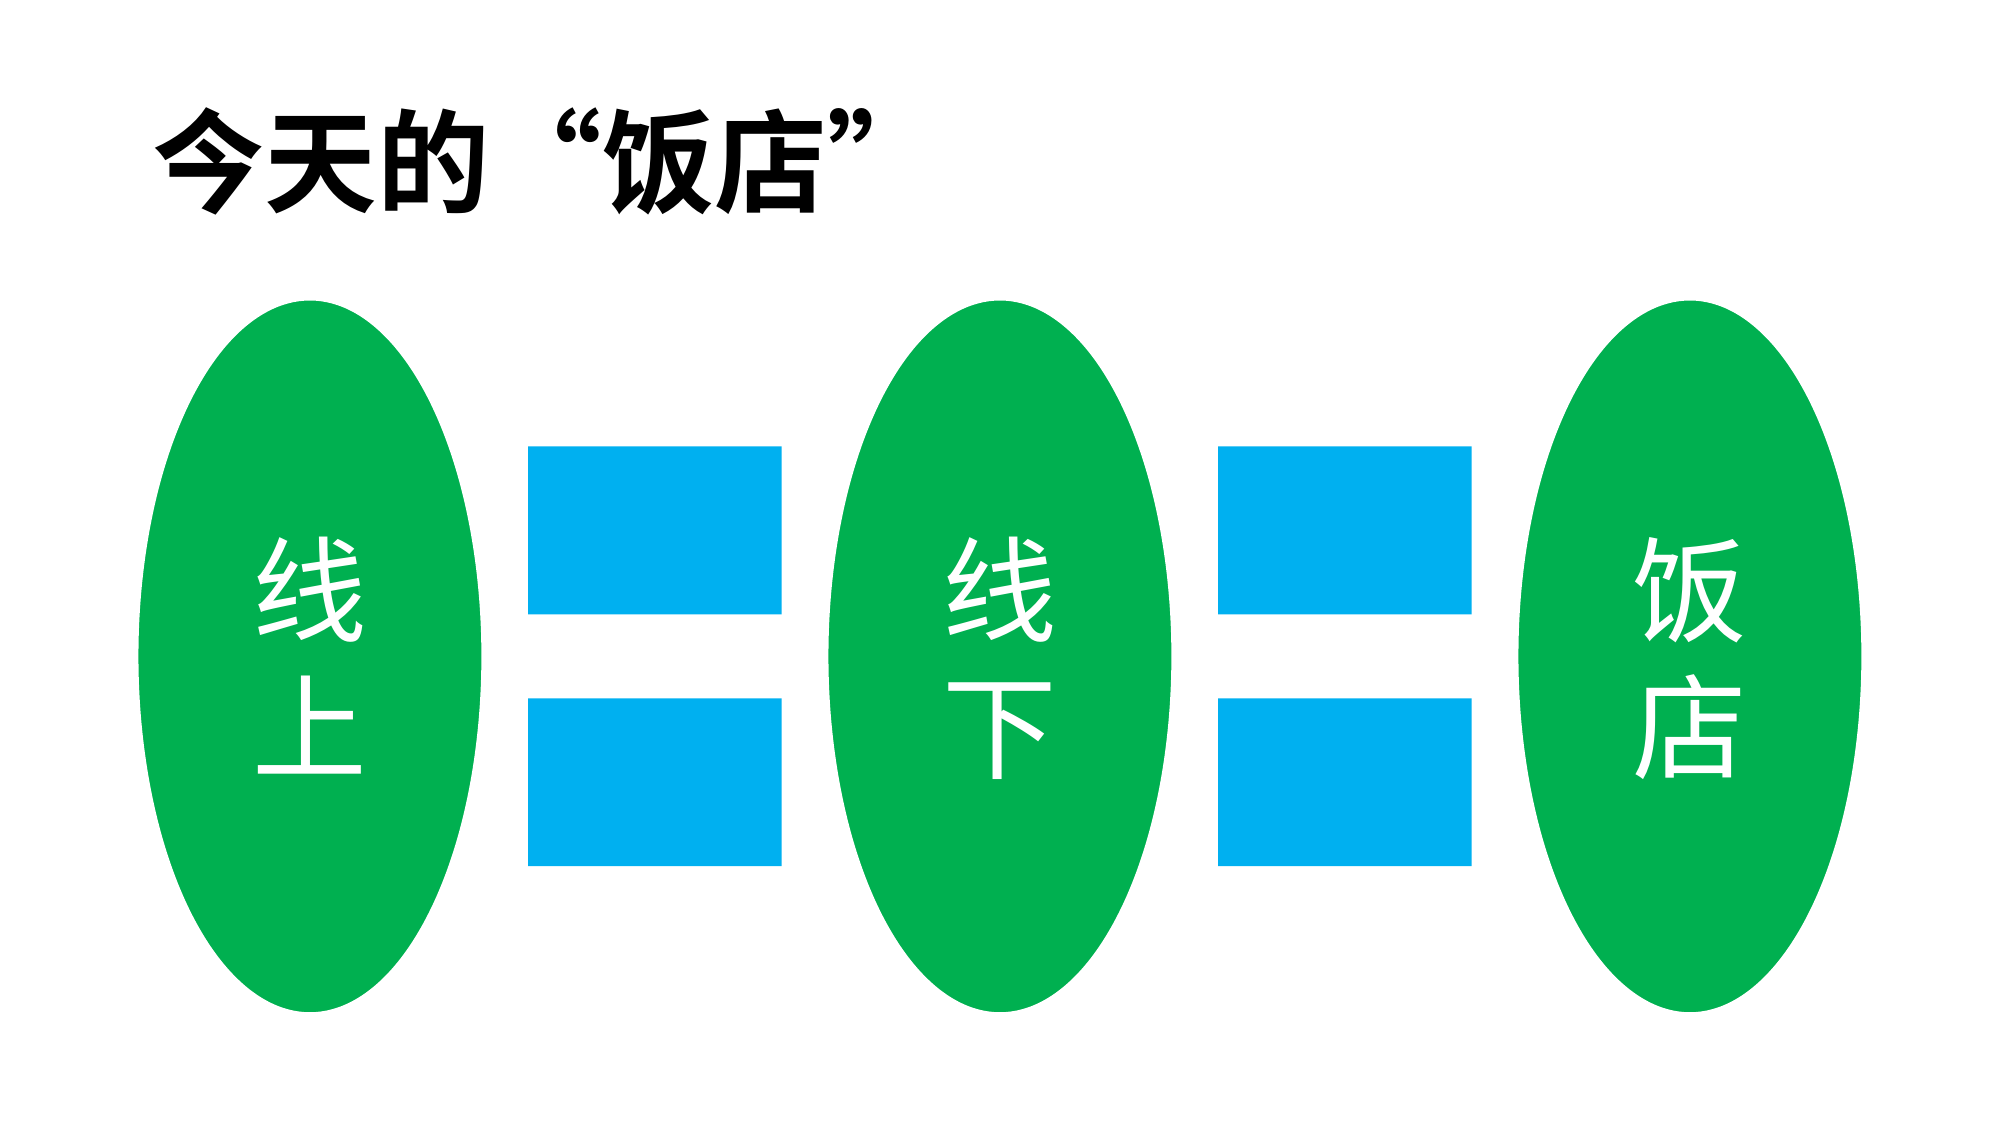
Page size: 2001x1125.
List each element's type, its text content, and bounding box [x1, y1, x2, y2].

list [137, 299, 1863, 1014]
title 今天的“饭店” [137, 59, 1863, 278]
